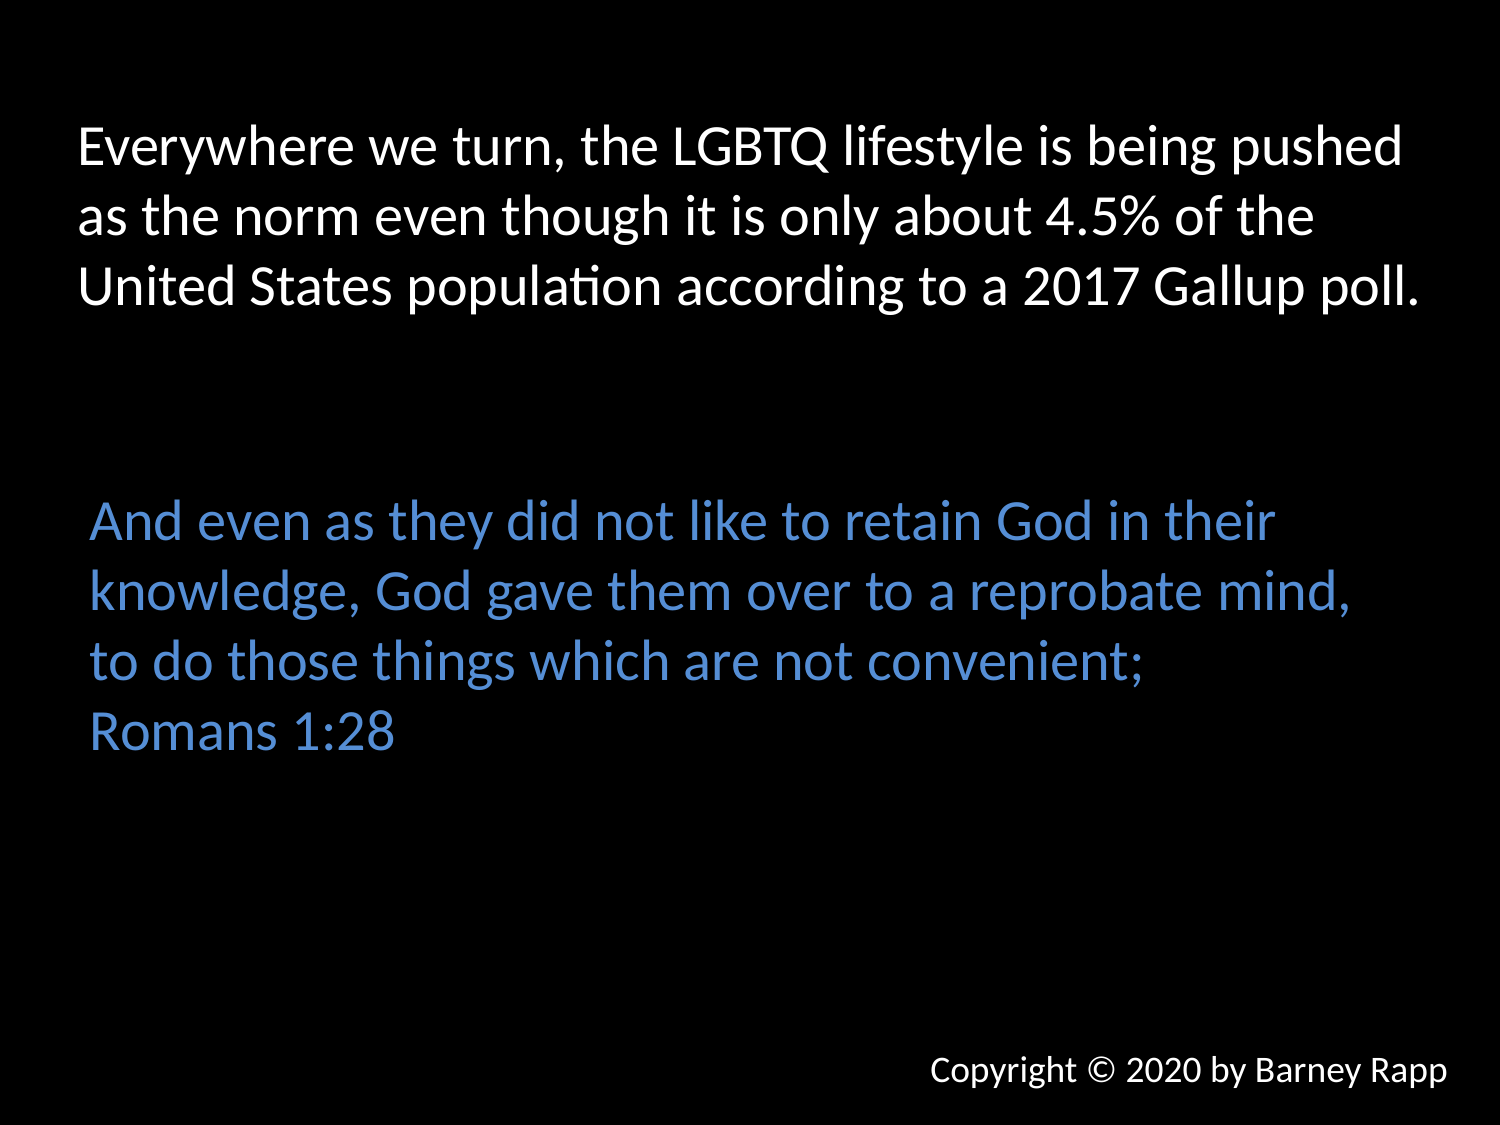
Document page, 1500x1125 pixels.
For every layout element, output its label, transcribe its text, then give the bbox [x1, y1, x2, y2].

text_box And even as they did not like to retain God in their knowledge, God gave them over to a reprobate mind, to do those things which are not convenient; Romans 1:28 [75, 474, 1400, 770]
text_box Copyright © 2020 by Barney Rapp [915, 1037, 1464, 1098]
text_box Everywhere we turn, the LGBTQ lifestyle is being pushed as the norm even though it is only about 4.5% of the United States population according to a 2017 Gallup poll. [62, 99, 1450, 325]
